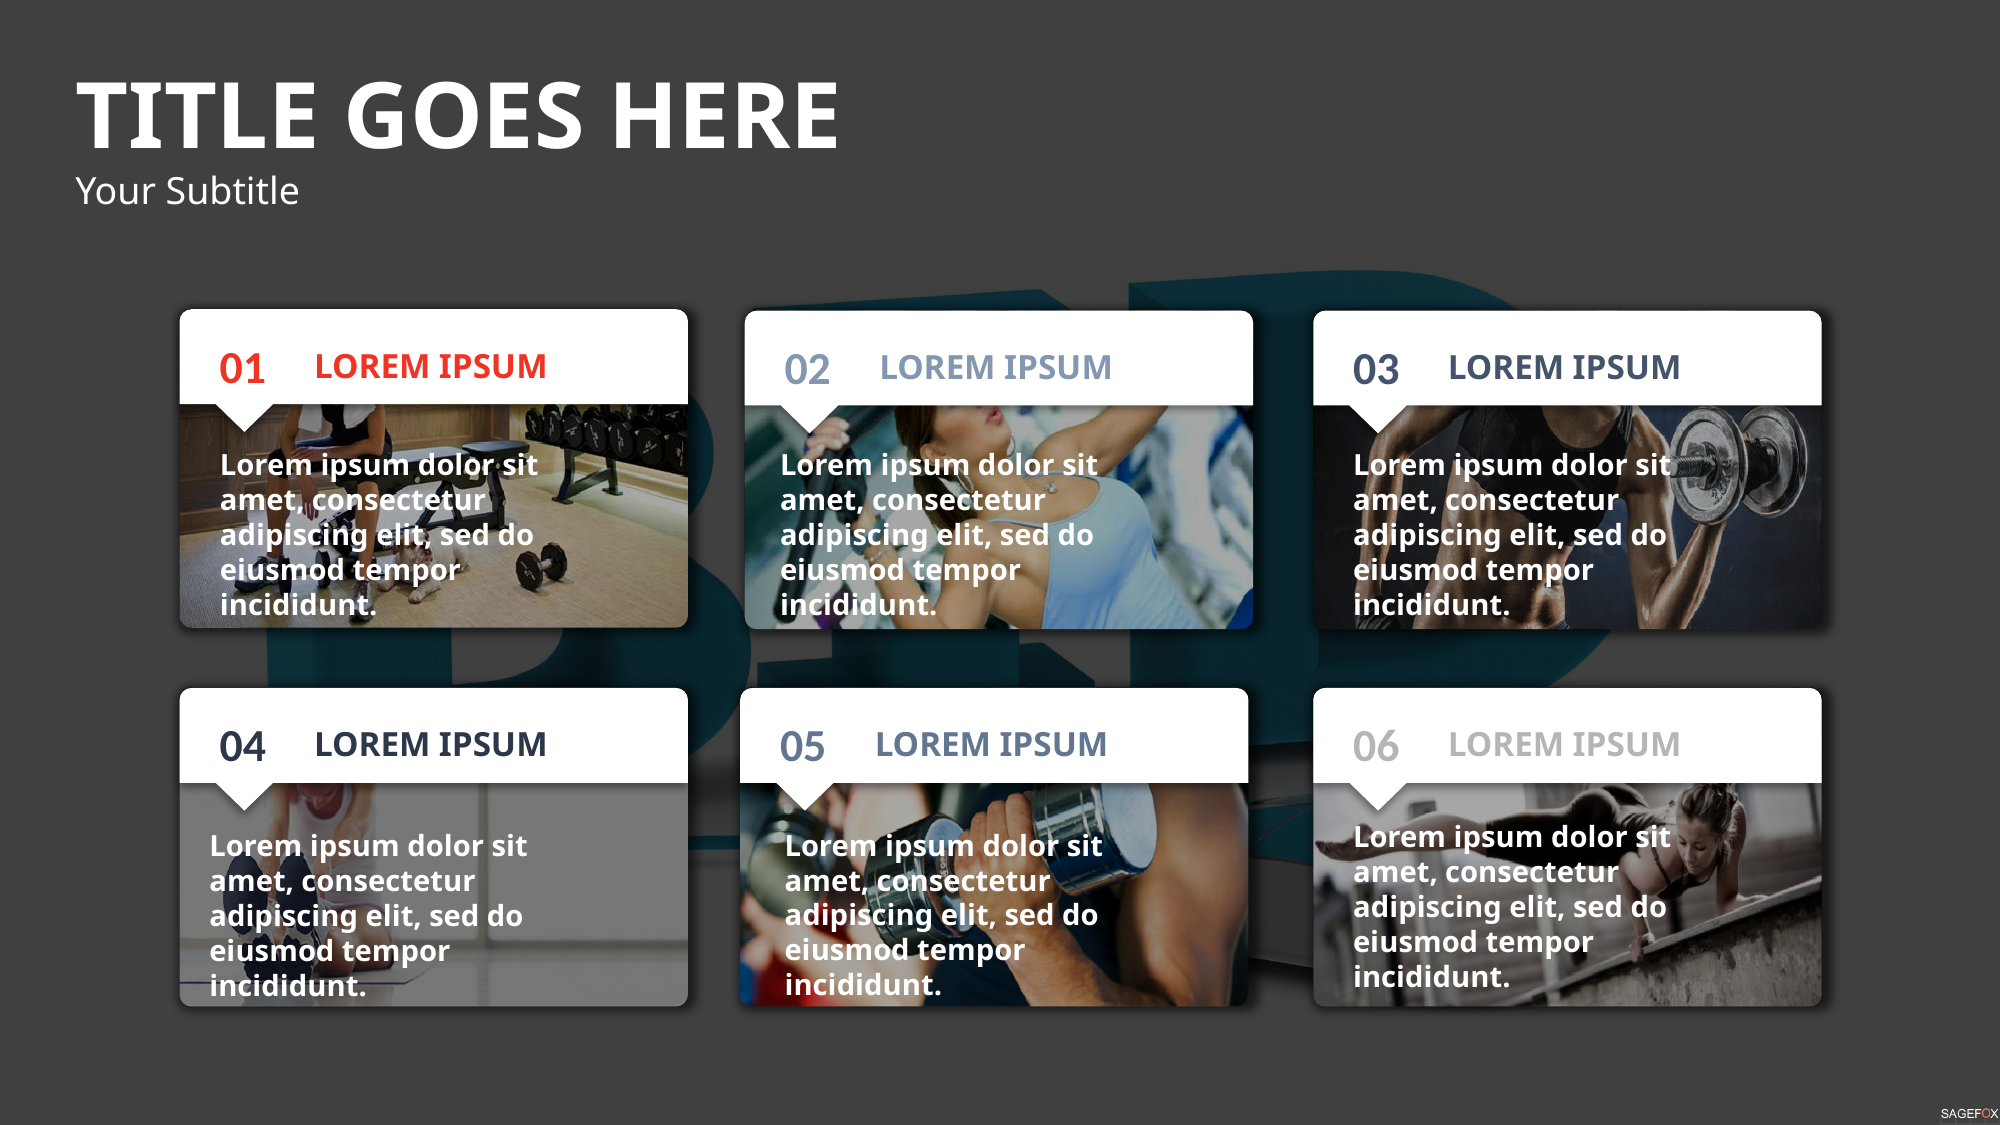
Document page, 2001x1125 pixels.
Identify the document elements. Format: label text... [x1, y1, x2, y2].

text_box Lorem ipsum dolor sit amet, consectetur adipiscing elit, sed do eiusmod tempor incididunt. [194, 819, 591, 1010]
text_box Lorem ipsum dolor sit amet, consectetur adipiscing elit, sed do eiusmod tempor incididunt. [769, 819, 1166, 1009]
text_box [179, 309, 688, 432]
text_box [1312, 413, 1823, 631]
text_box [178, 413, 237, 629]
text_box [739, 793, 799, 1008]
text_box [249, 792, 689, 1008]
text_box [1313, 310, 1822, 434]
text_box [744, 310, 1254, 434]
picture [0, 0, 2001, 1125]
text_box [179, 687, 688, 811]
text_box [743, 412, 1255, 631]
text_box [178, 792, 239, 1008]
text_box [809, 791, 1250, 1008]
text_box [1312, 792, 1823, 1008]
text_box Lorem ipsum dolor sit amet, consectetur adipiscing elit, sed do eiusmod tempor incididunt. [205, 439, 602, 629]
text_box Lorem ipsum dolor sit amet, consectetur adipiscing elit, sed do eiusmod tempor incididunt. [1338, 811, 1735, 1001]
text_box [1313, 687, 1822, 811]
text_box Lorem ipsum dolor sit amet, consectetur adipiscing elit, sed do eiusmod tempor incididunt. [765, 438, 1162, 629]
text_box TITLE GOES HERE Your Subtitle [60, 49, 1036, 220]
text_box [740, 687, 1249, 811]
text_box [250, 413, 689, 629]
text_box Lorem ipsum dolor sit amet, consectetur adipiscing elit, sed do eiusmod tempor incididunt. [1338, 438, 1735, 629]
